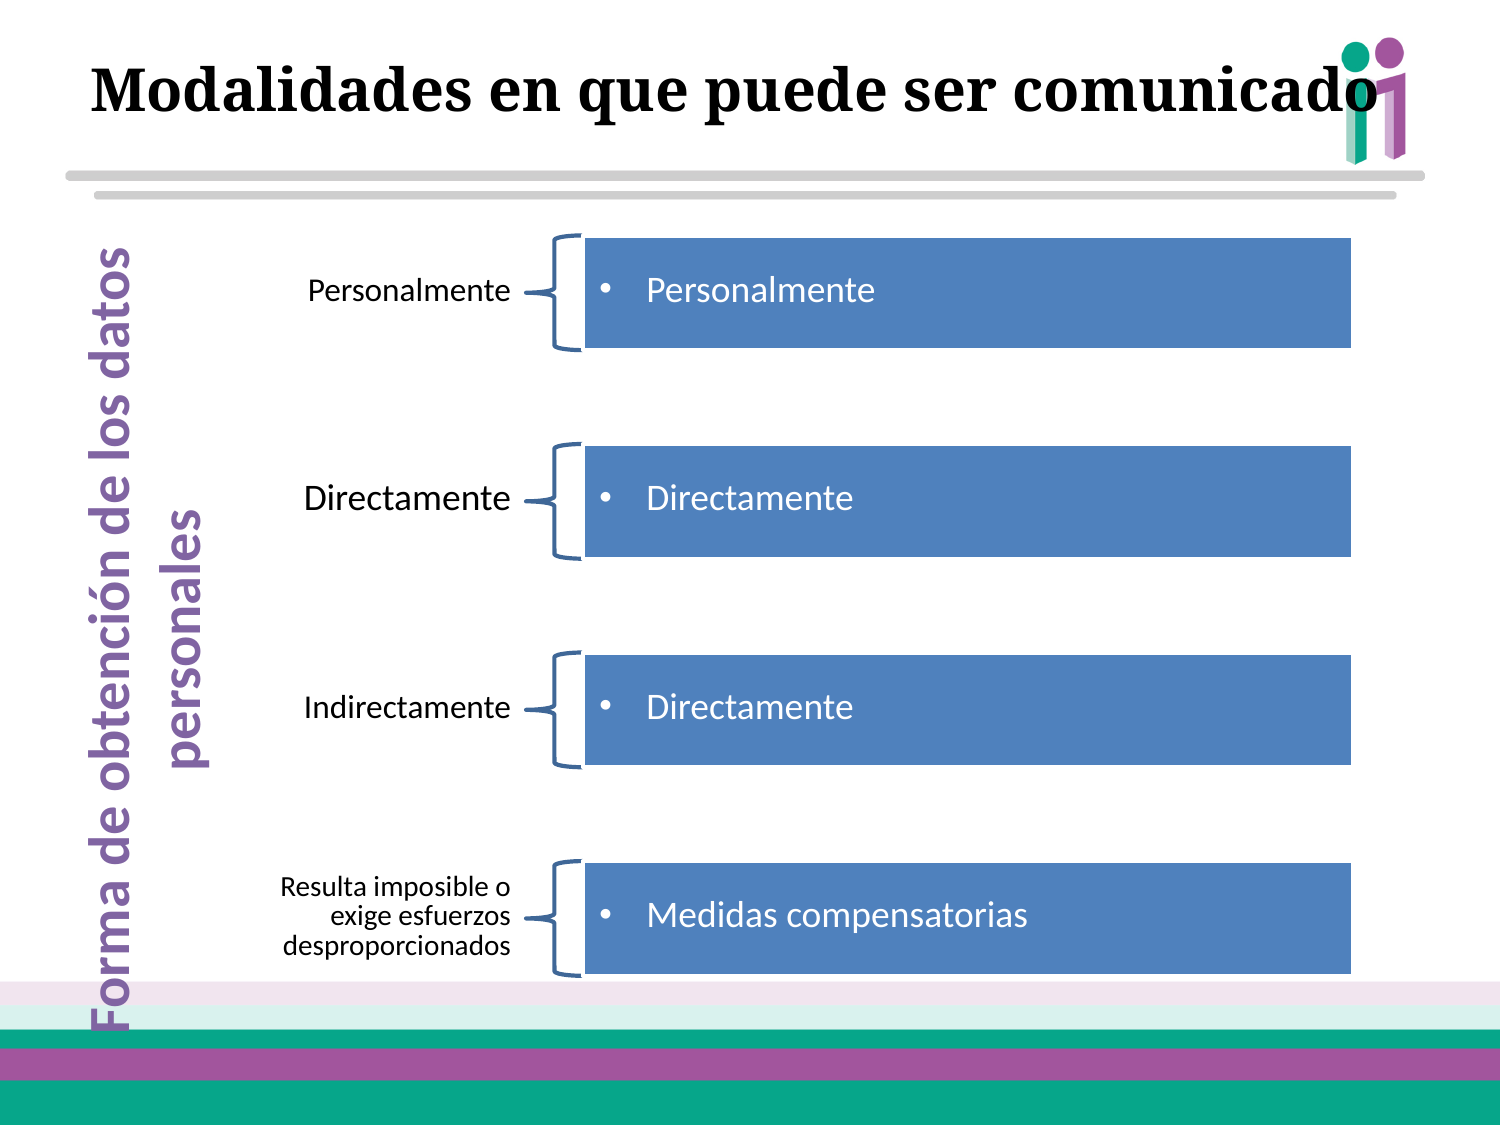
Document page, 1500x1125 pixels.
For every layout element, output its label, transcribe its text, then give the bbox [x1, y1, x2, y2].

picture [0, 0, 1500, 1125]
title Modalidades en que puede ser comunicado [75, 45, 1425, 133]
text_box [242, 188, 1376, 1024]
text_box Forma de obtención de los datos personales [64, 218, 219, 1063]
